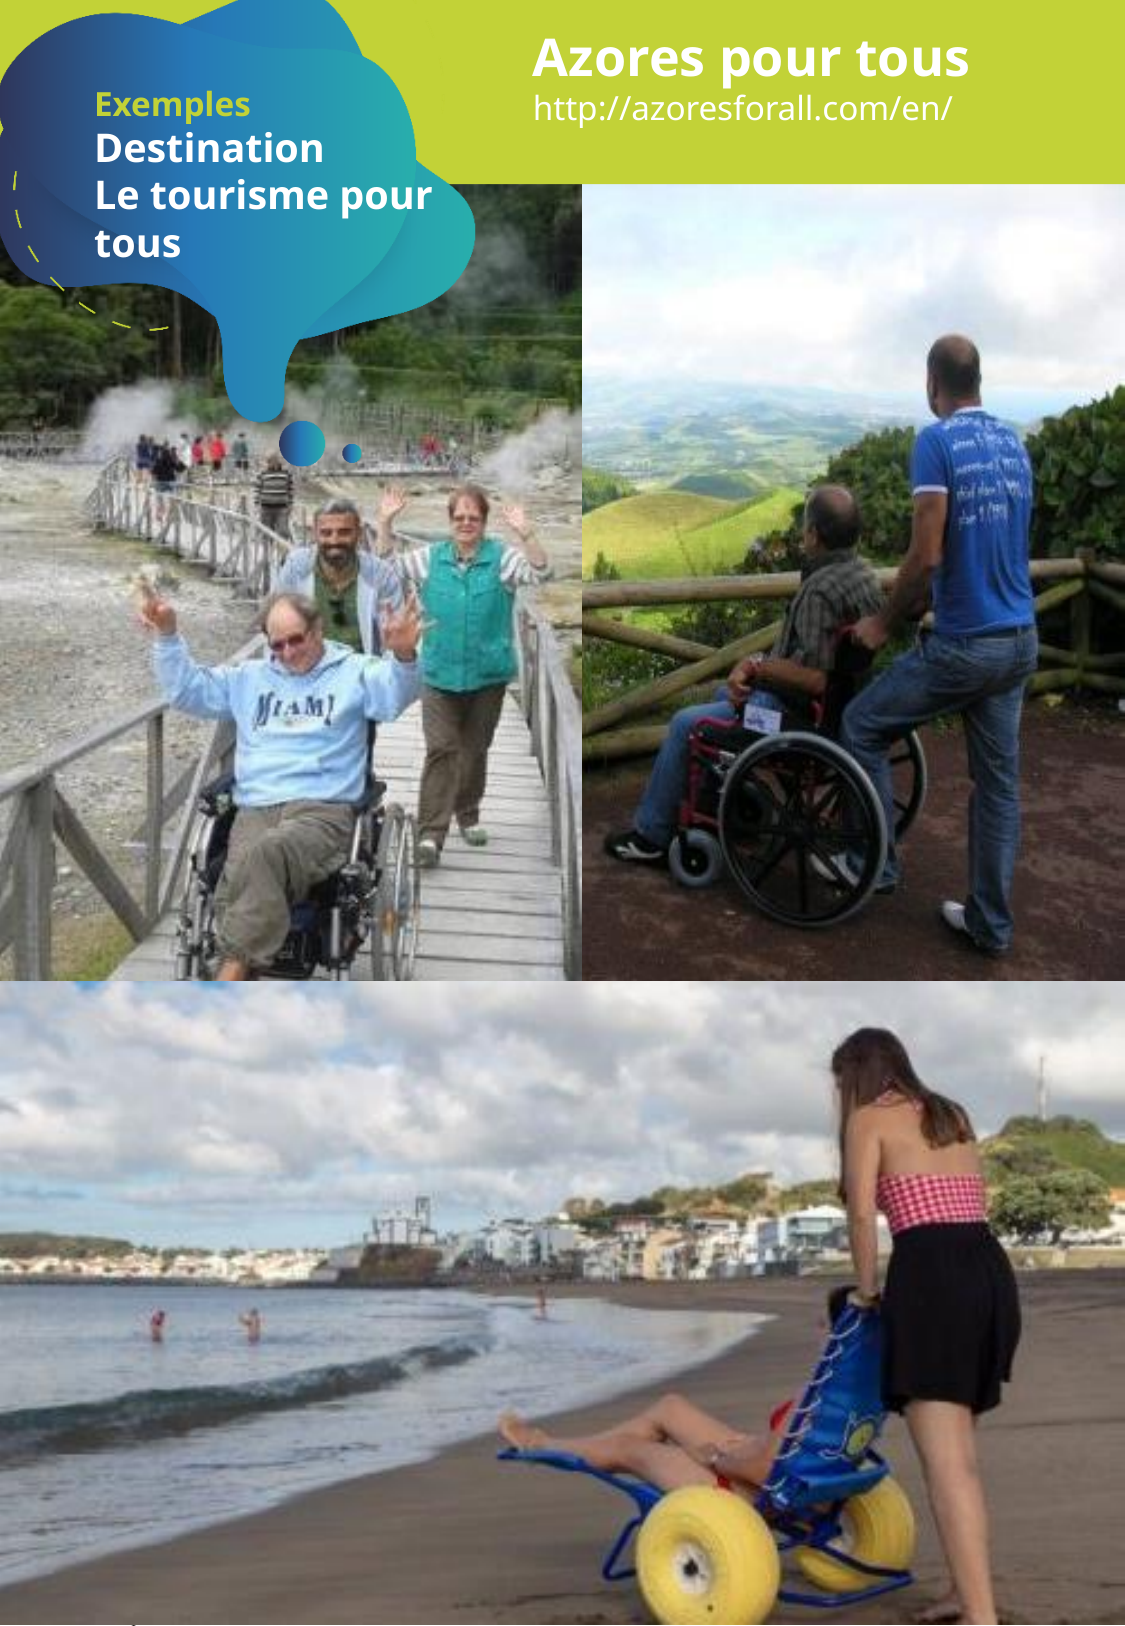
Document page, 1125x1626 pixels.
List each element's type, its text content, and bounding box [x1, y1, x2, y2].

text_box Azores pour tous http://azoresforall.com/en/ [550, 0, 1125, 176]
picture [0, 0, 1125, 1626]
